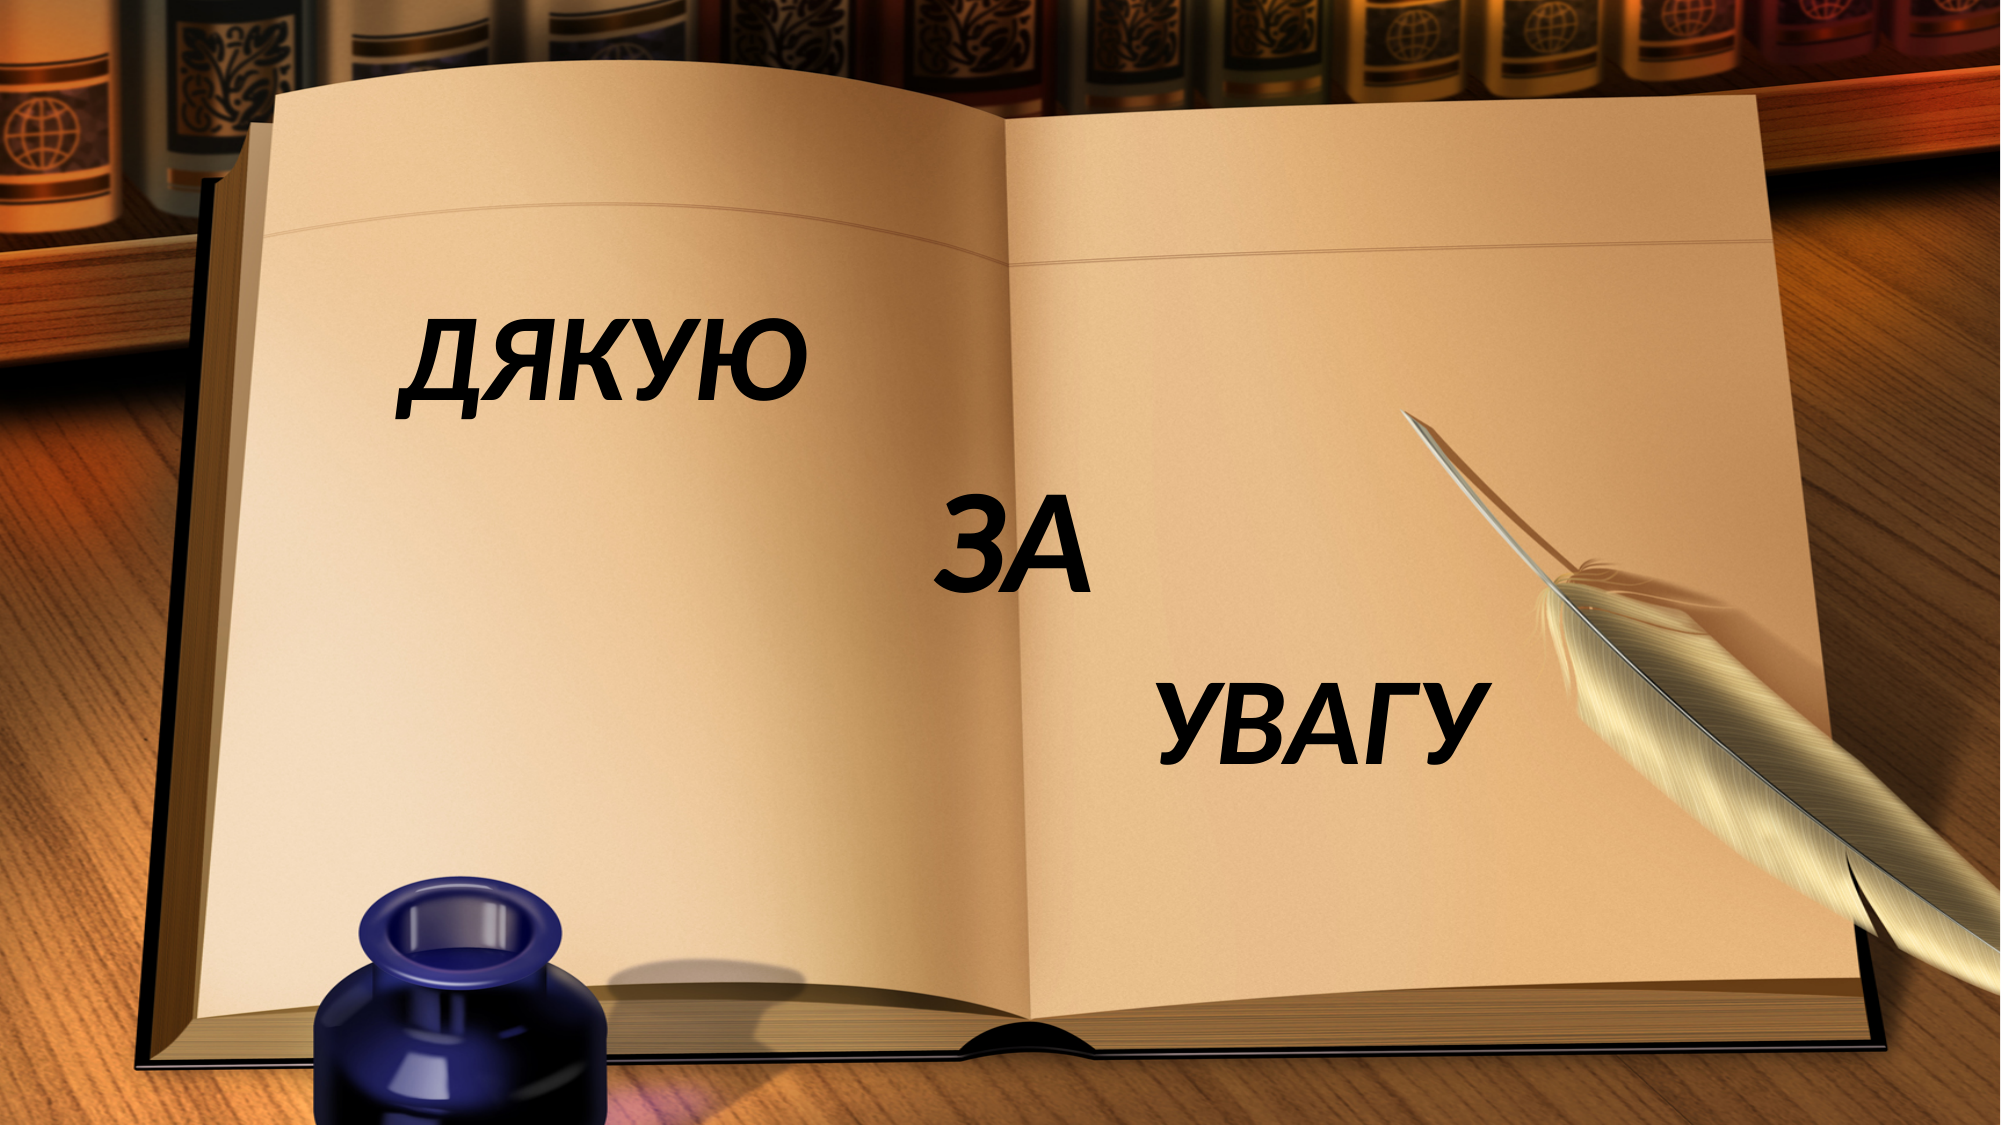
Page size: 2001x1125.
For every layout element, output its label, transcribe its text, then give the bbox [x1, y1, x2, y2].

text_box ЗА [917, 435, 1336, 630]
text_box ДЯКУЮ [383, 268, 973, 434]
picture [0, 0, 2001, 1125]
text_box УВАГУ [1133, 631, 1538, 797]
